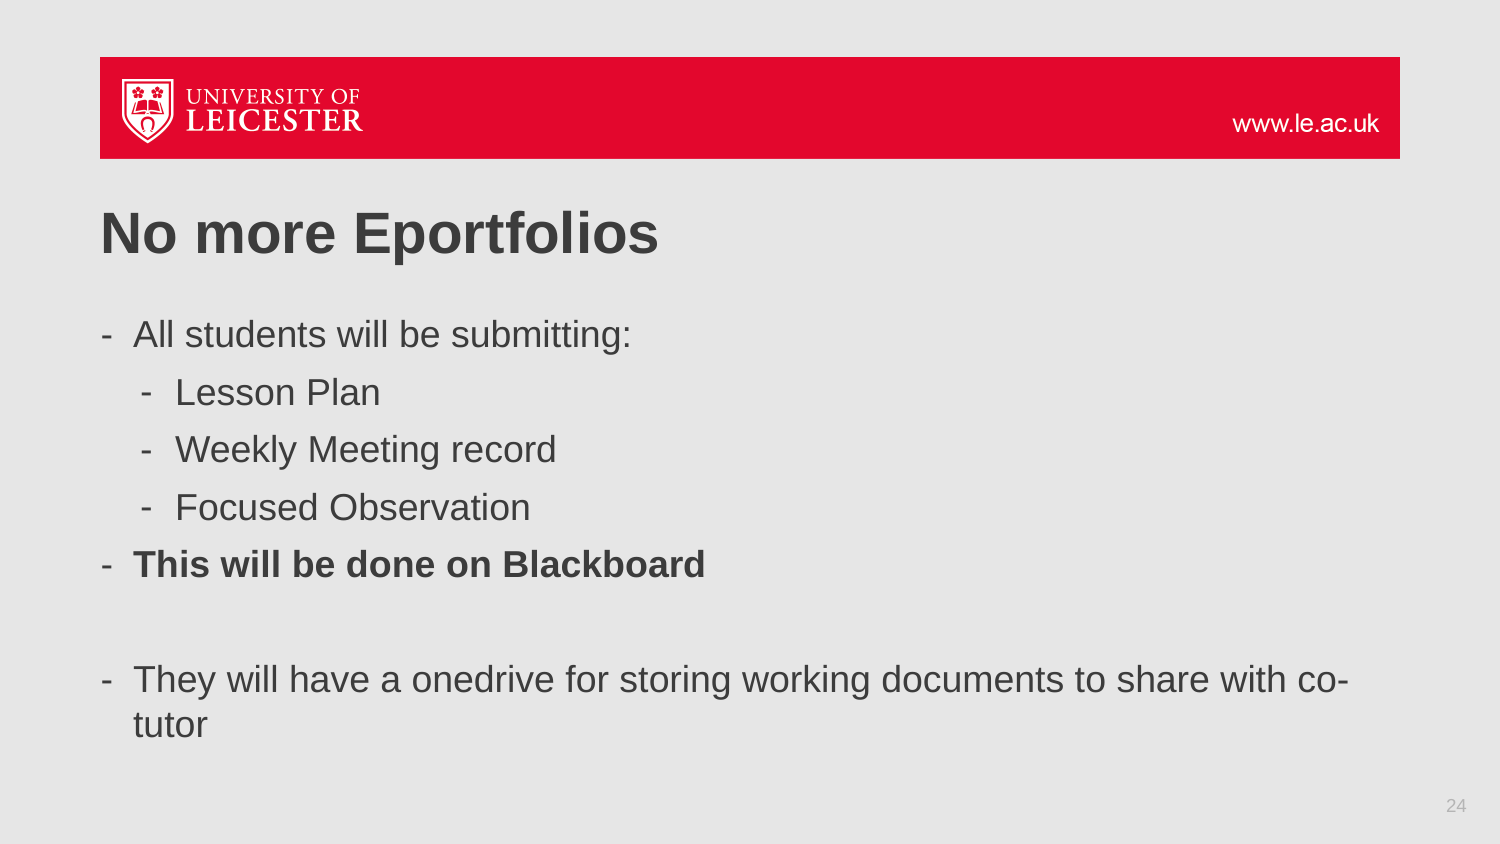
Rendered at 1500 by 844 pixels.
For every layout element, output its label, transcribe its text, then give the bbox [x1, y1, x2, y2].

list All students will be submitting: Lesson Plan Weekly Meeting record Focused Observation This will be done on Blackboard They will have a onedrive for storing working documents to share with co-tutor [100, 302, 1398, 798]
slide_number 24 [1144, 782, 1482, 827]
title No more Eportfolios [100, 195, 1398, 267]
picture [100, 57, 1400, 159]
